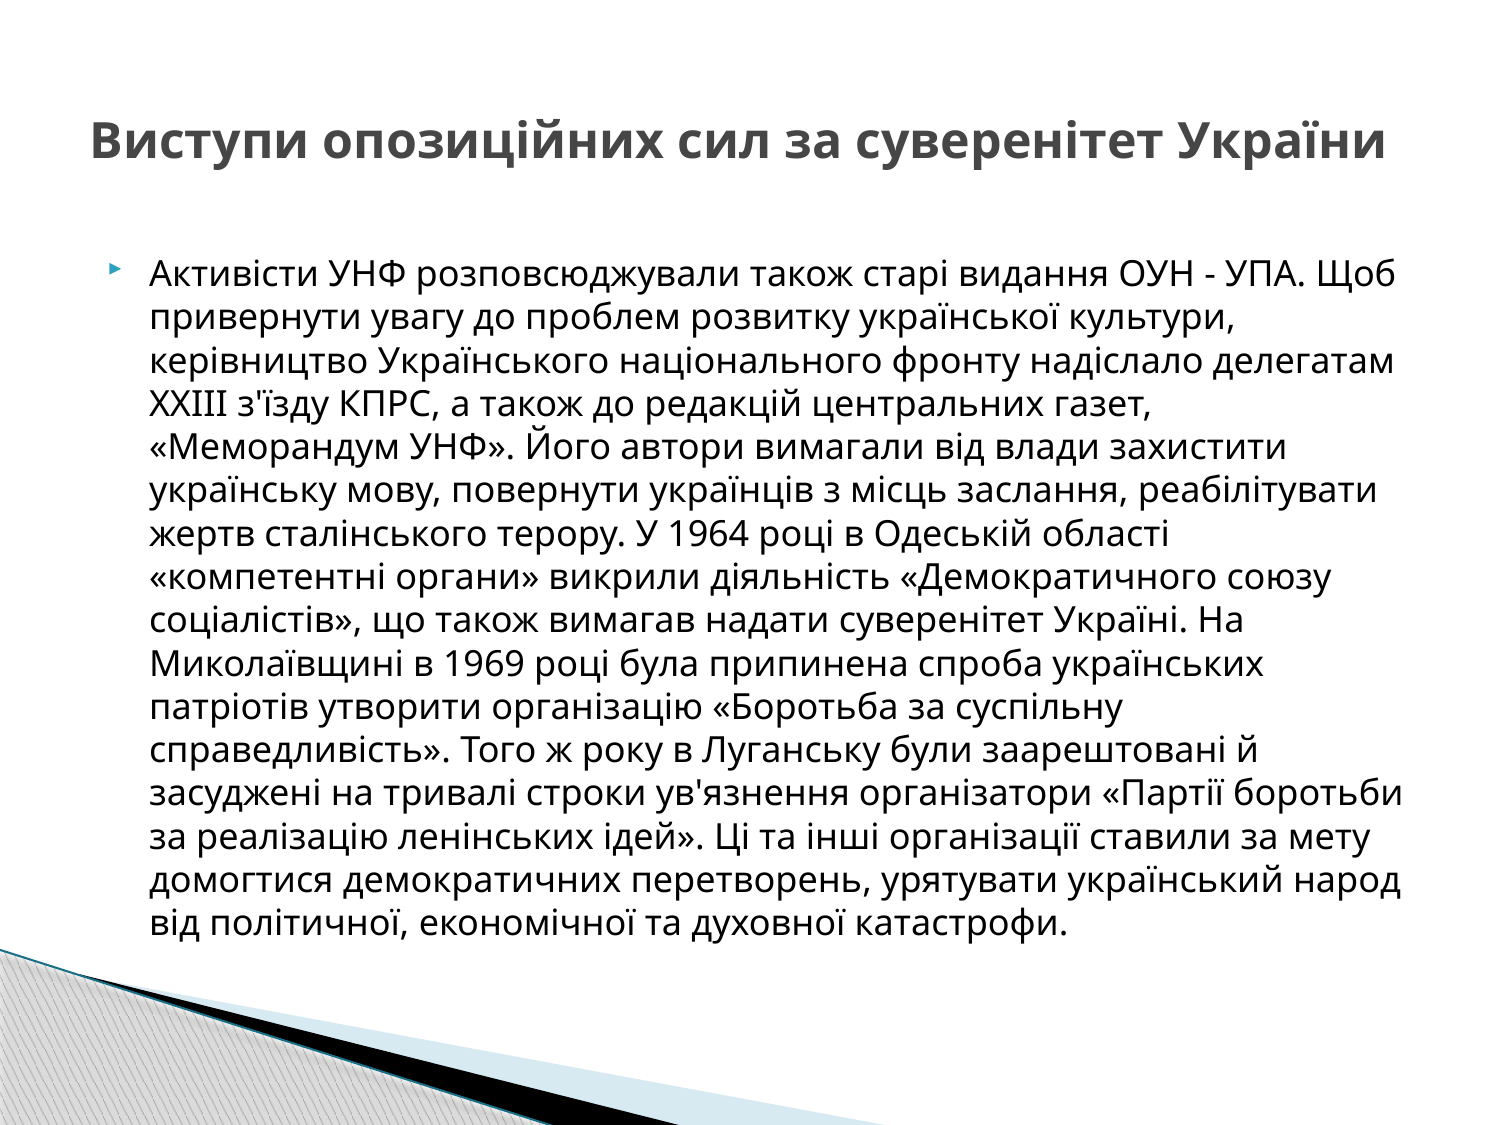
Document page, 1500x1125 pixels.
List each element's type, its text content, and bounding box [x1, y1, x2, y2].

title Виступи опозиційних сил за суверенітет України [75, 45, 1425, 233]
list Активісти УНФ розповсюджували також старі видання ОУН - УПА. Щоб привернути увагу до проблем розвитку української культури, керівництво Українського національного фронту надіслало делегатам XXIII з'їзду КПРС, а також до редакцій центральних газет, «Меморандум УНФ». Його автори вимагали від влади захистити українську мову, повернути українців з місць заслання, реабілітувати жертв сталінського терору. У 1964 році в Одеській області «компетентні органи» викрили діяльність «Демократичного союзу соціалістів», що також вимагав надати суверенітет Україні. На Миколаївщині в 1969 році була припинена спроба українських патріотів утворити організацію «Боротьба за суспільну справедливість». Того ж року в Луганську були заарештовані й засуджені на тривалі строки ув'язнення організатори «Партії боротьби за реалізацію ленінських ідей». Ці та інші організації ставили за мету домогтися демократичних перетворень, урятувати український народ від політичної, економічної та духовної катастрофи. [75, 243, 1425, 986]
